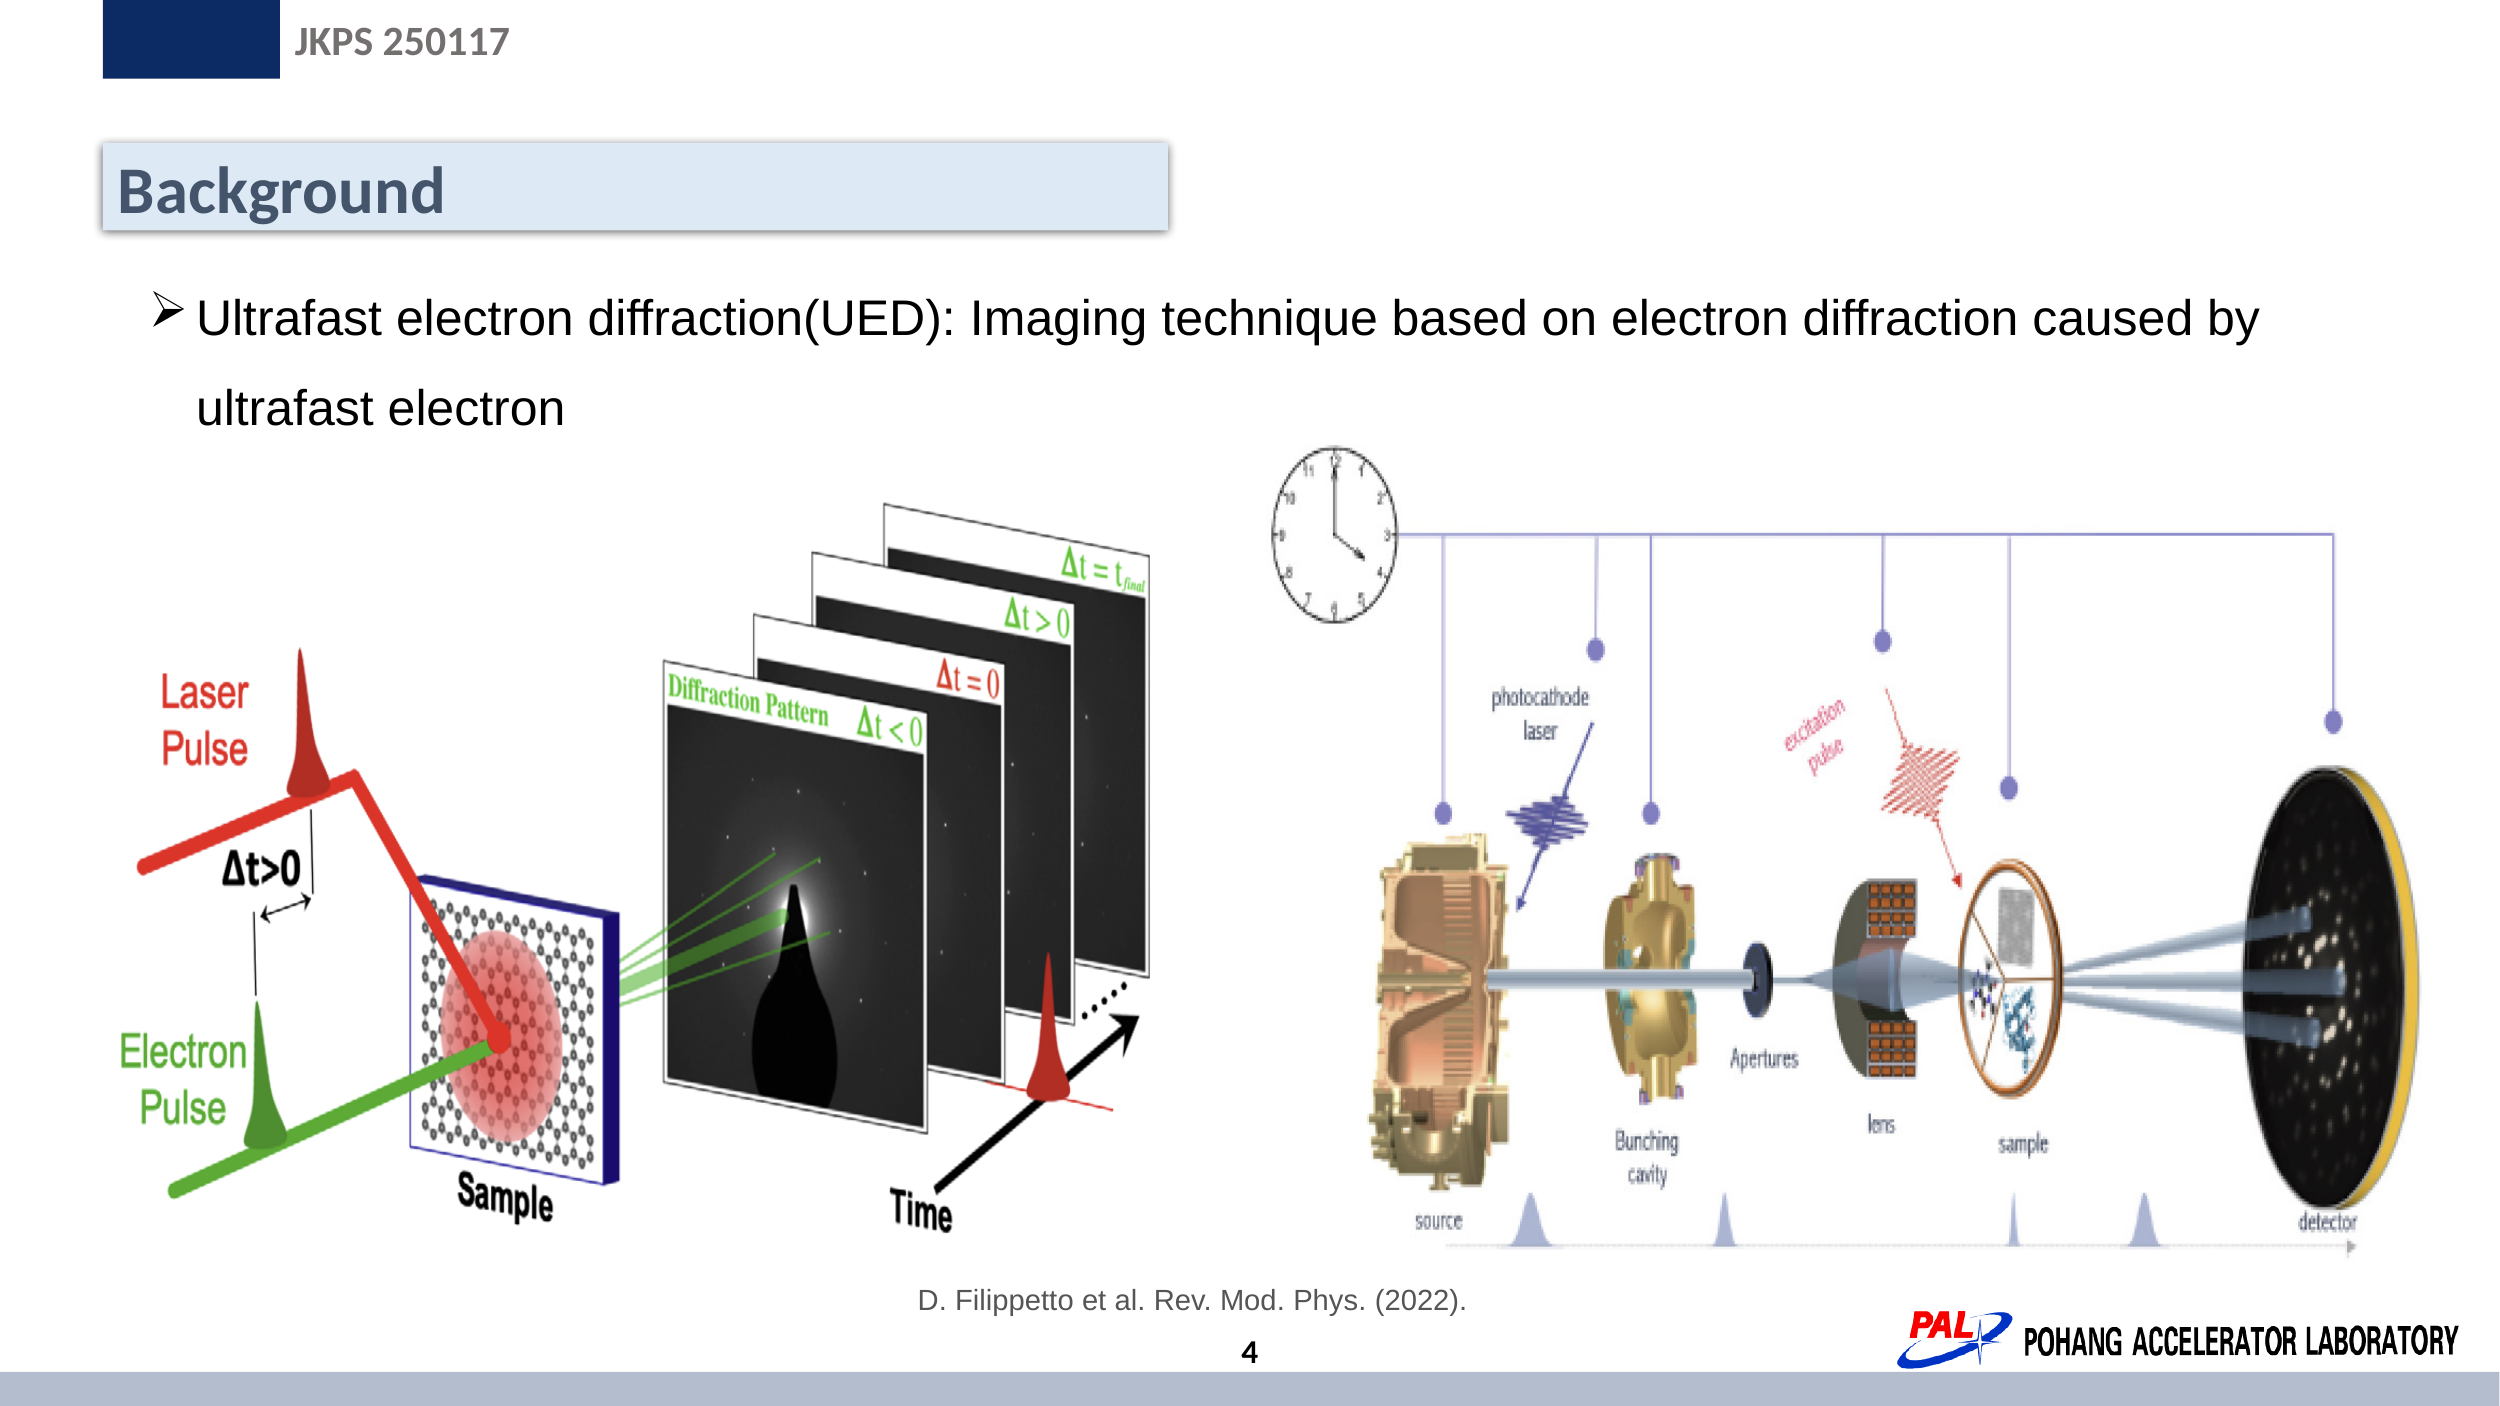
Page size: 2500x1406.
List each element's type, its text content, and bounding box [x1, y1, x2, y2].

text_box Ultrafast electron diffraction(UED): Imaging technique based on electron diffraction caused by ultrafast electron [134, 248, 2321, 444]
text_box D. Filippetto et al. Rev. Mod. Phys. (2022). [902, 1273, 1597, 1311]
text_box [0, 1311, 2500, 1406]
picture [1249, 433, 2431, 1271]
picture [119, 500, 1151, 1235]
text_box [102, 0, 1388, 123]
text_box Background [102, 142, 1168, 231]
